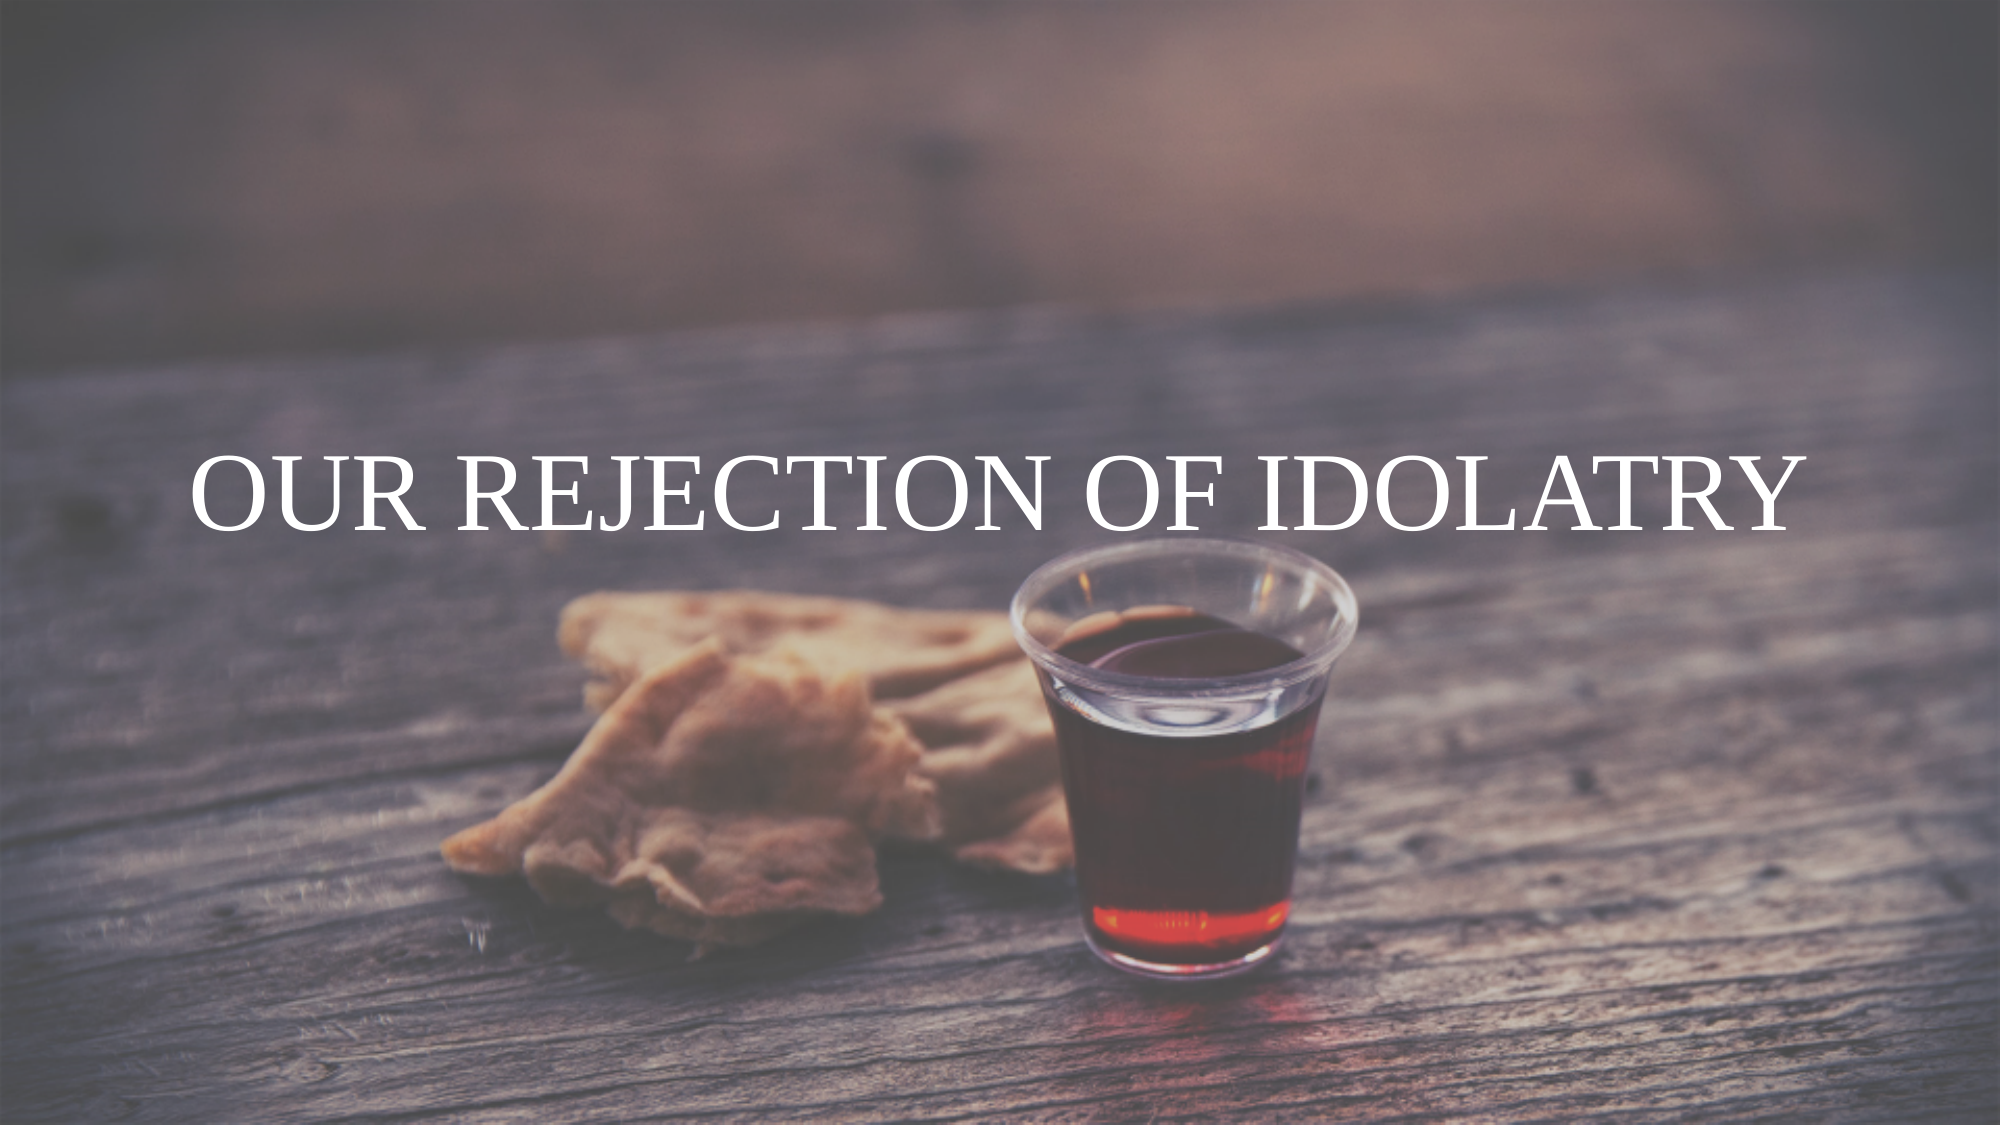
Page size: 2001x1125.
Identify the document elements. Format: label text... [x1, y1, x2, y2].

text_box OUR REJECTION OF IDOLATRY [0, 410, 2000, 561]
